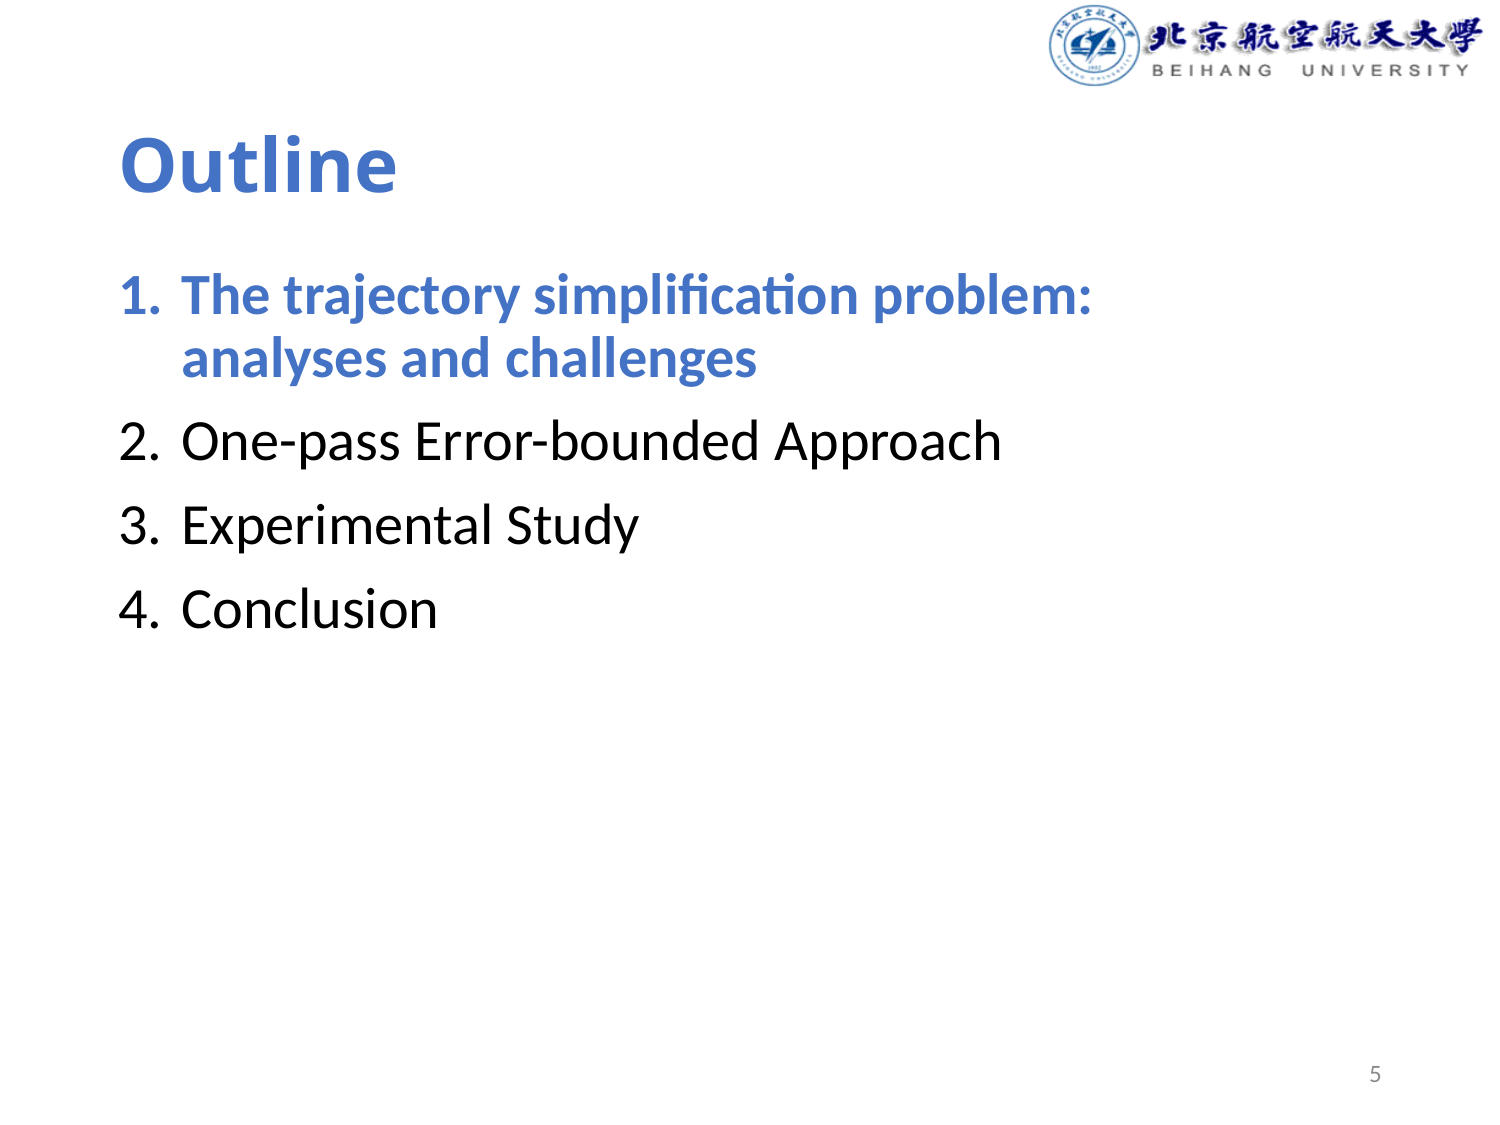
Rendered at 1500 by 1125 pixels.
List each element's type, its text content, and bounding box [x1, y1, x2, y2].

picture [1047, 2, 1499, 88]
list The trajectory simplification problem: analyses and challenges One-pass Error-bounded Approach Experimental Study Conclusion [103, 256, 1228, 698]
title Outline [103, 59, 1397, 278]
slide_number 5 [1059, 1042, 1397, 1103]
